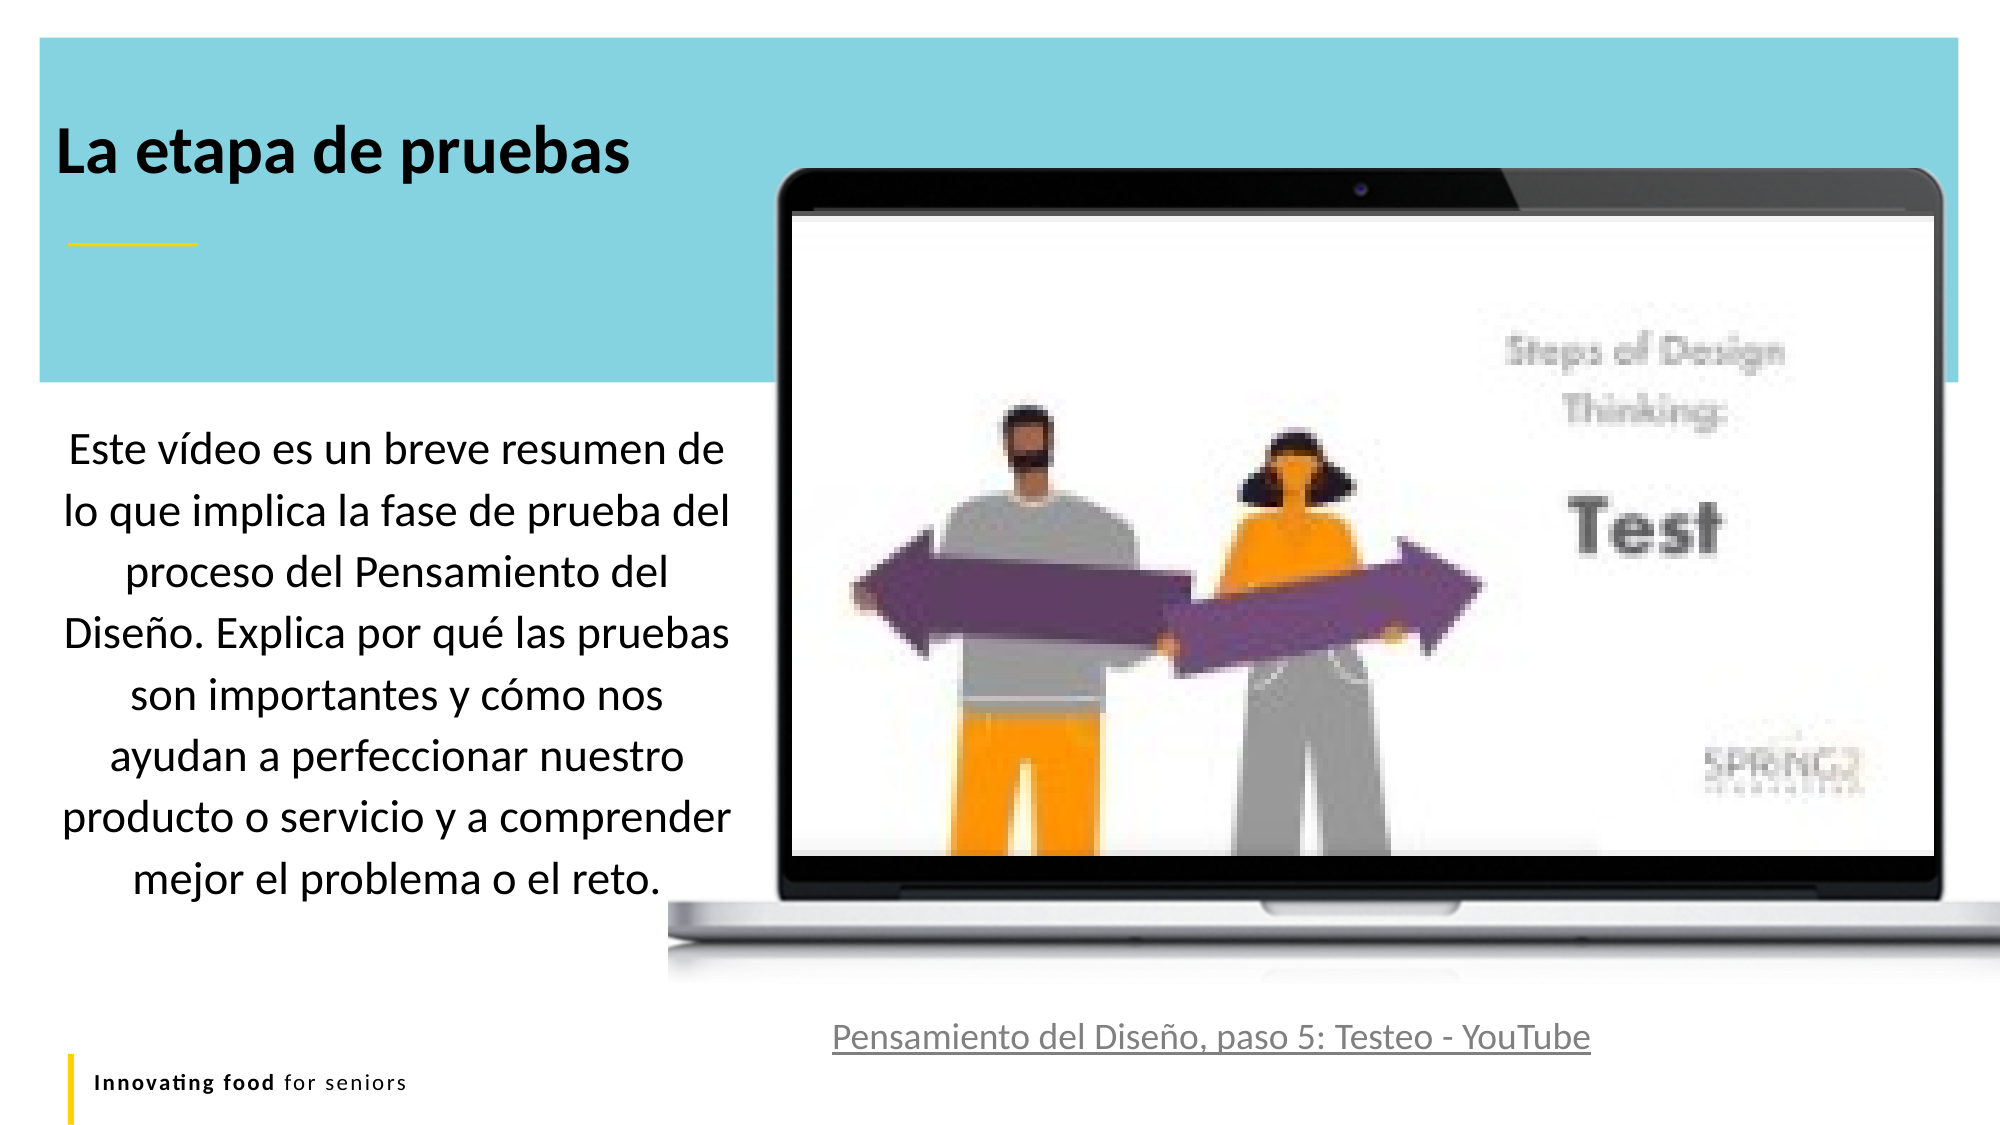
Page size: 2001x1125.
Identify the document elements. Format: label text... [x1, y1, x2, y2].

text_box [791, 210, 1935, 856]
list Este vídeo es un breve resumen de lo que implica la fase de prueba del proceso del Pensamiento del Diseño. Explica por qué las pruebas son importantes y cómo nos ayudan a perfeccionar nuestro producto o servicio y a comprender mejor el problema o el reto. [6, 405, 750, 959]
picture [668, 168, 2000, 1051]
text_box Pensamiento del Diseño, paso 5: Testeo - YouTube [817, 1005, 1818, 1065]
list La etapa de pruebas [41, 72, 769, 230]
